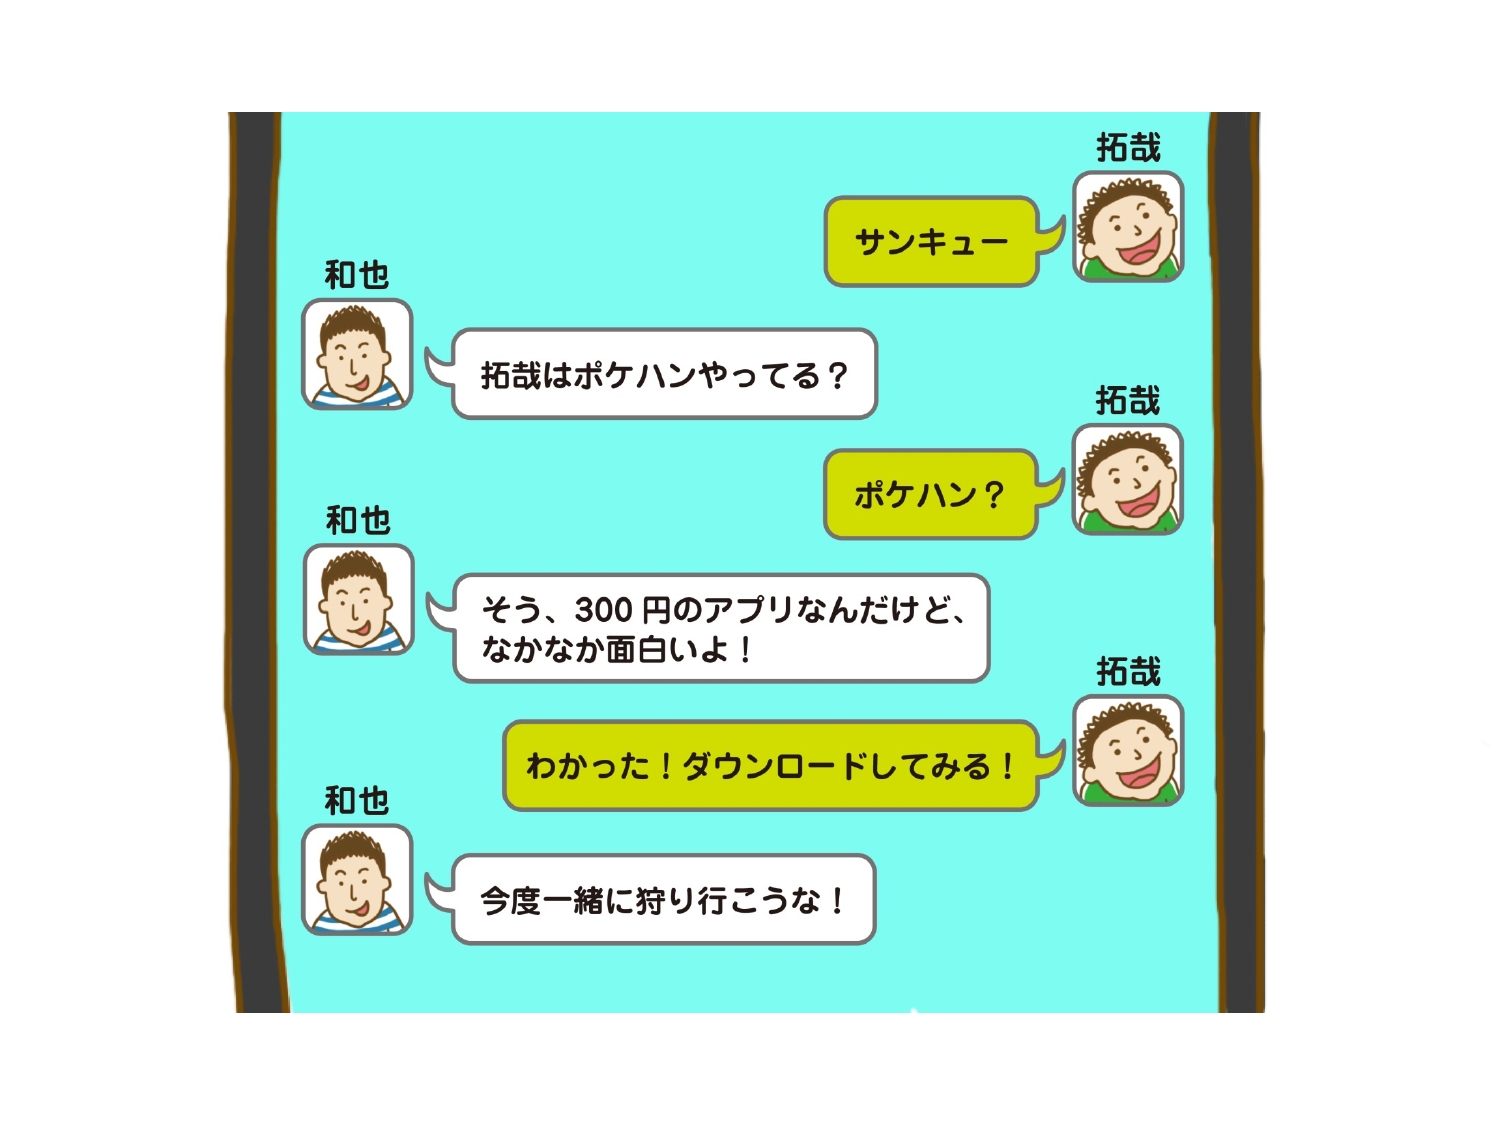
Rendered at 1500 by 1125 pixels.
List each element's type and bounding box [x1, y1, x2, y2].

picture [0, 112, 1500, 1013]
